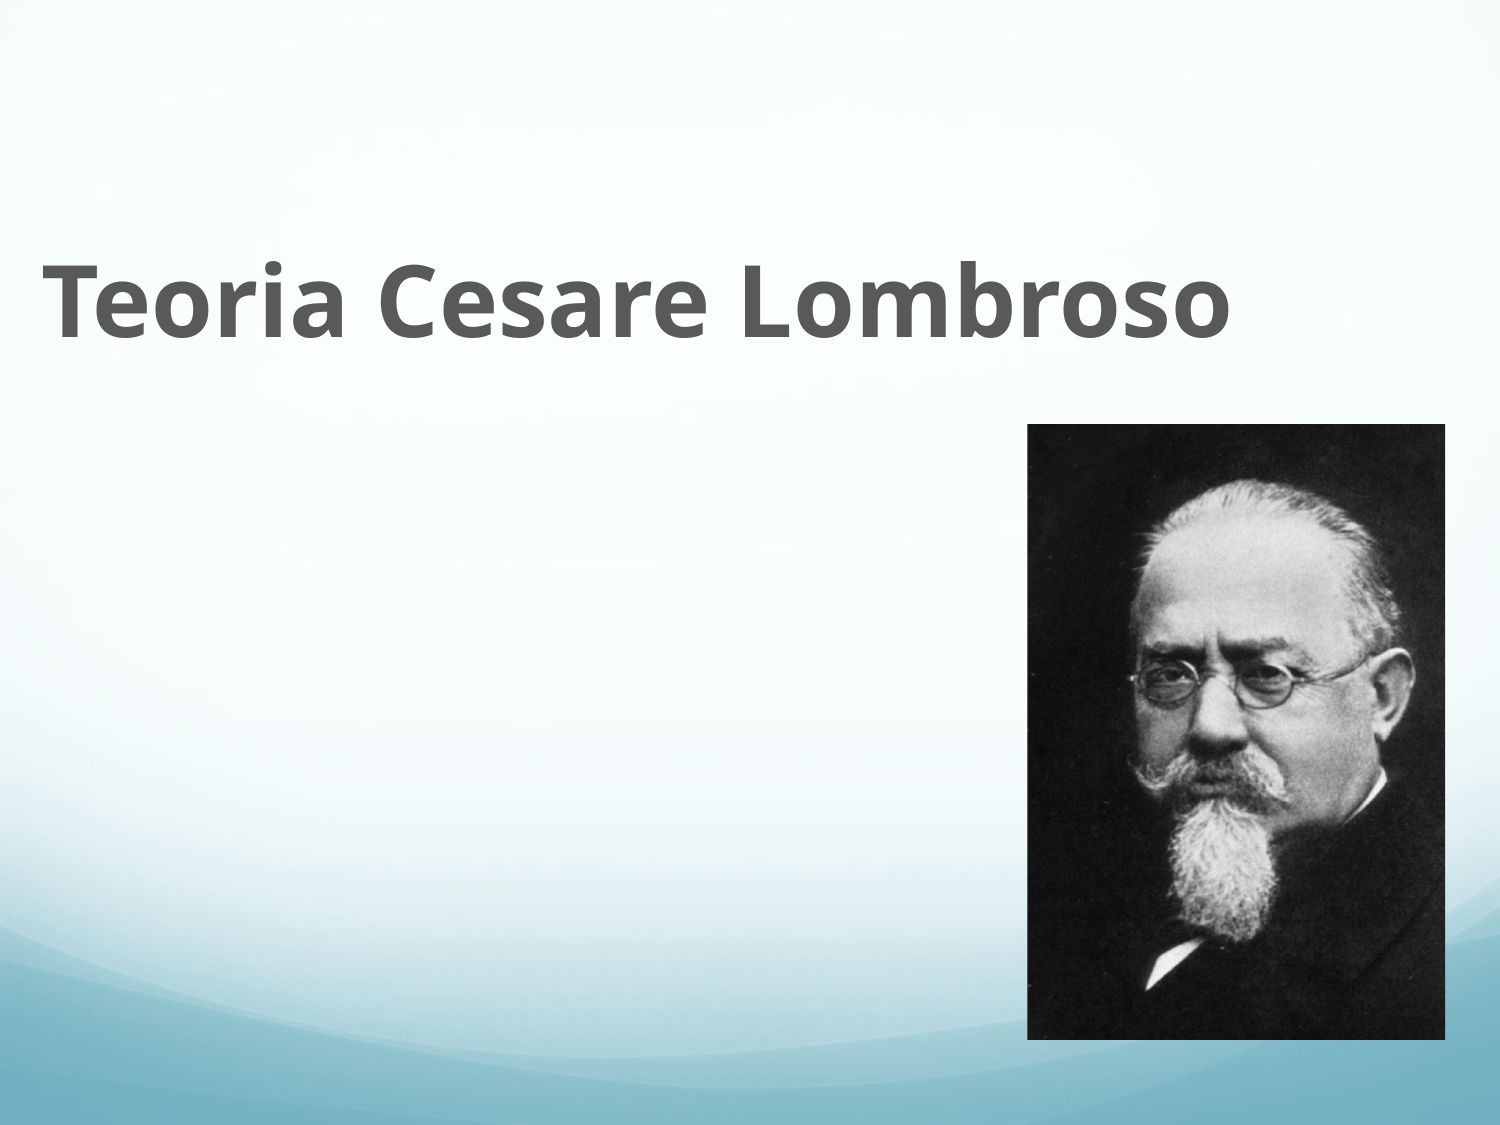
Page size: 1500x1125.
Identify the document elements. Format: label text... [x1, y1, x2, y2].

picture [1026, 424, 1446, 1040]
list Teoria Cesare Lombroso [26, 68, 1346, 782]
